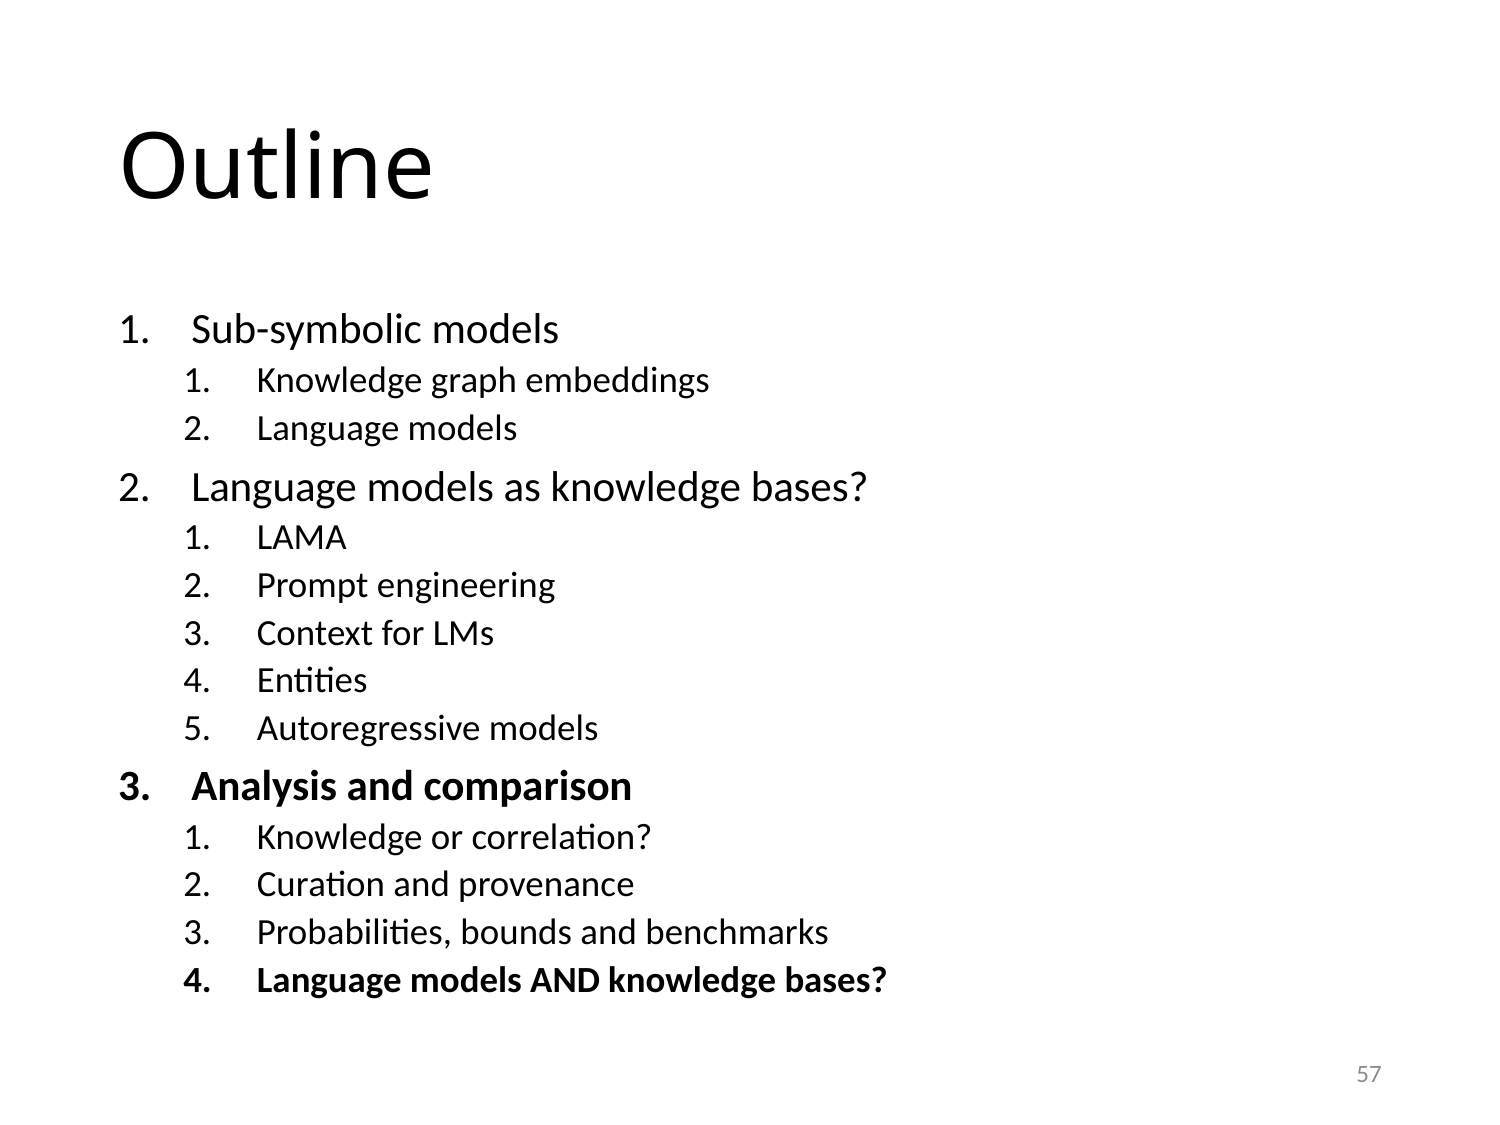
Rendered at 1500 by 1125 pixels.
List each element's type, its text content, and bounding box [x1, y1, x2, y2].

slide_number 57 [1059, 1042, 1397, 1103]
list Sub-symbolic models Knowledge graph embeddings Language models Language models as knowledge bases? LAMA Prompt engineering Context for LMs Entities Autoregressive models Analysis and comparison Knowledge or correlation? Curation and provenance Probabilities, bounds and benchmarks Language models AND knowledge bases? [103, 299, 1397, 1014]
title Outline [103, 59, 1397, 278]
